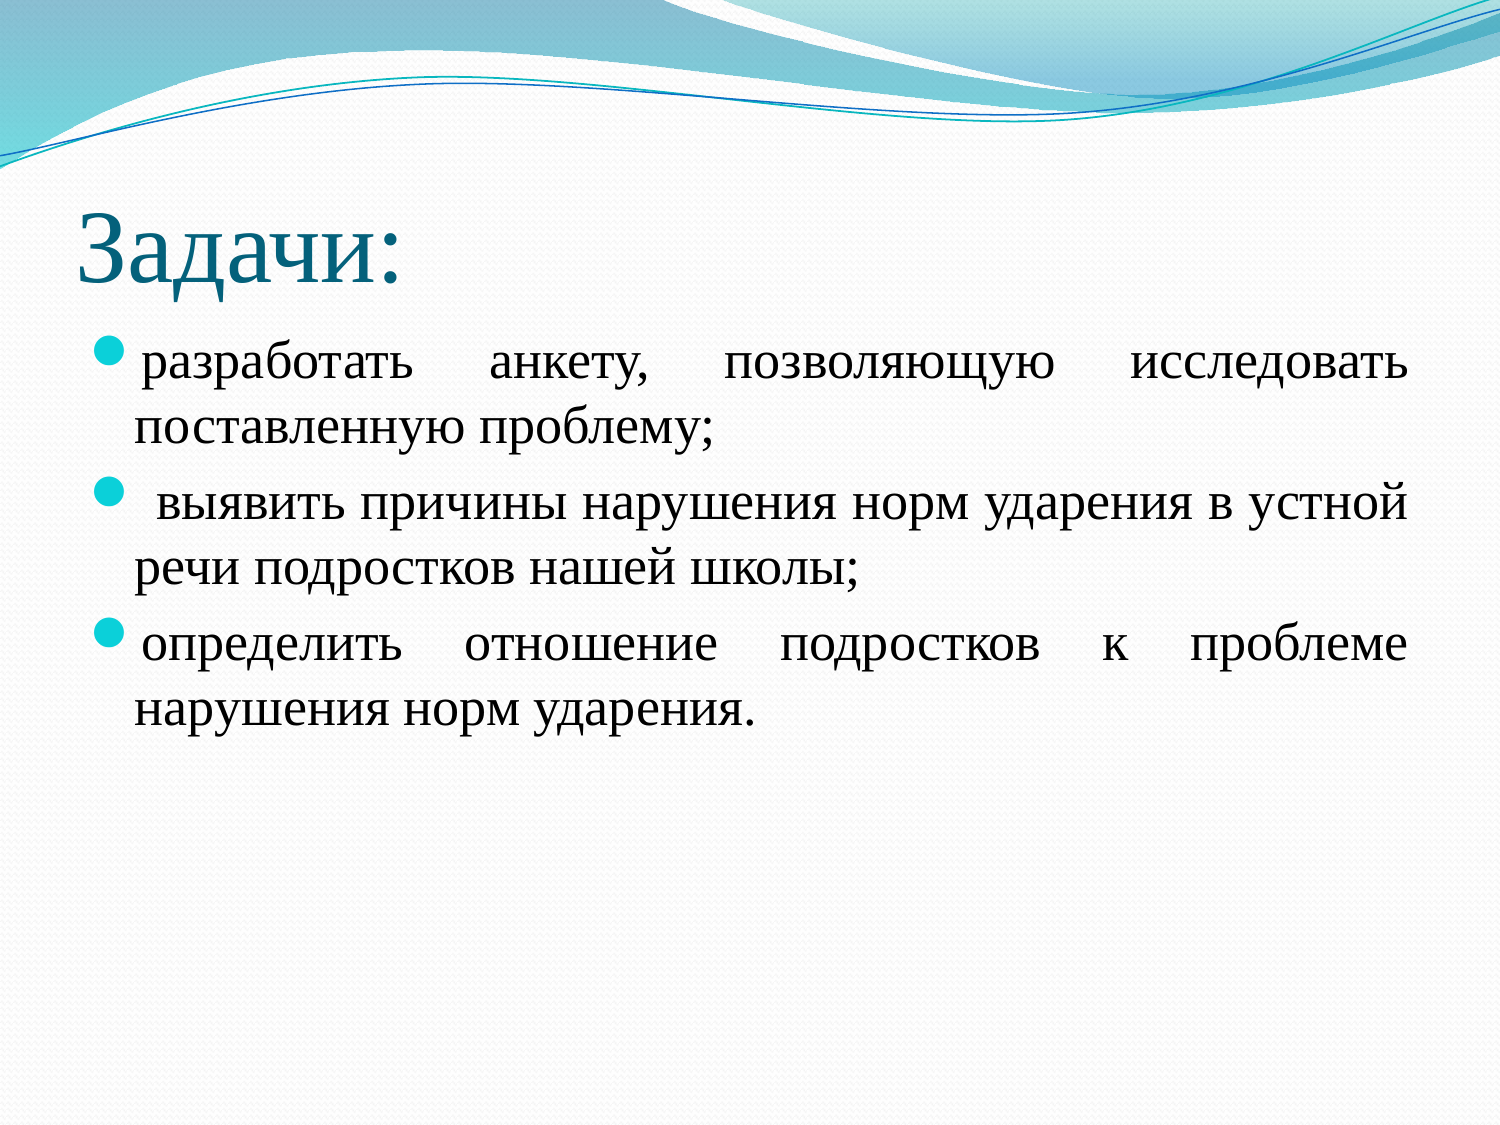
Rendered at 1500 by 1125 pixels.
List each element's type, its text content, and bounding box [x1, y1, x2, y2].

title Задачи: [75, 115, 1425, 303]
list разработать анкету, позволяющую исследовать поставленную проблему; выявить причины нарушения норм ударения в устной речи подростков нашей школы; определить отношение подростков к проблеме нарушения норм ударения. [75, 317, 1425, 1038]
